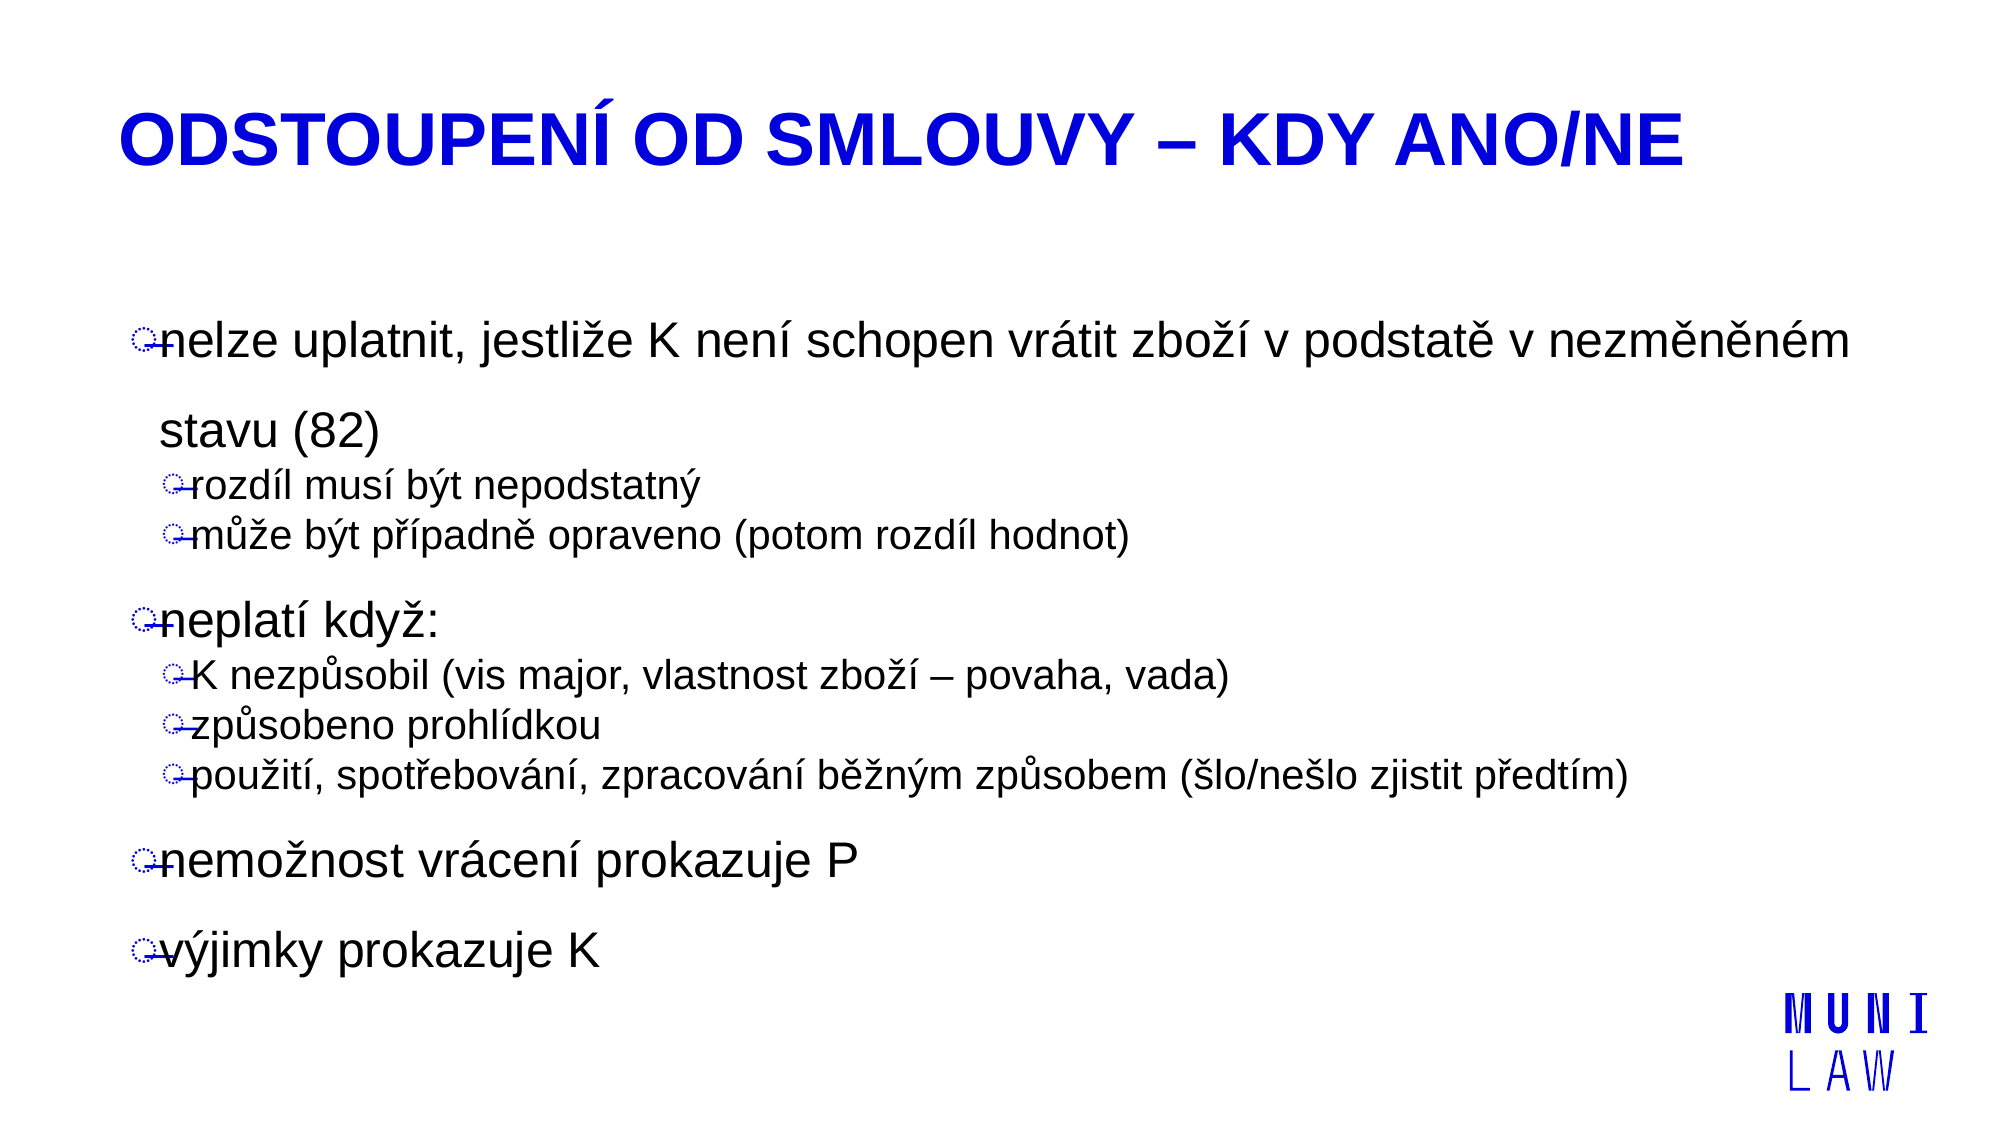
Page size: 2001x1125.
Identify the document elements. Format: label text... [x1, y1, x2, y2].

list nelze uplatnit, jestliže K není schopen vrátit zboží v podstatě v nezměněném stavu (82) rozdíl musí být nepodstatný může být případně opraveno (potom rozdíl hodnot) neplatí když: K nezpůsobil (vis major, vlastnost zboží – povaha, vada) způsobeno prohlídkou použití, spotřebování, zpracování běžným způsobem (šlo/nešlo zjistit předtím) nemožnost vrácení prokazuje P výjimky prokazuje K [118, 277, 1883, 957]
title Odstoupení od smlouvy – kdy ano/ne [118, 118, 1883, 193]
